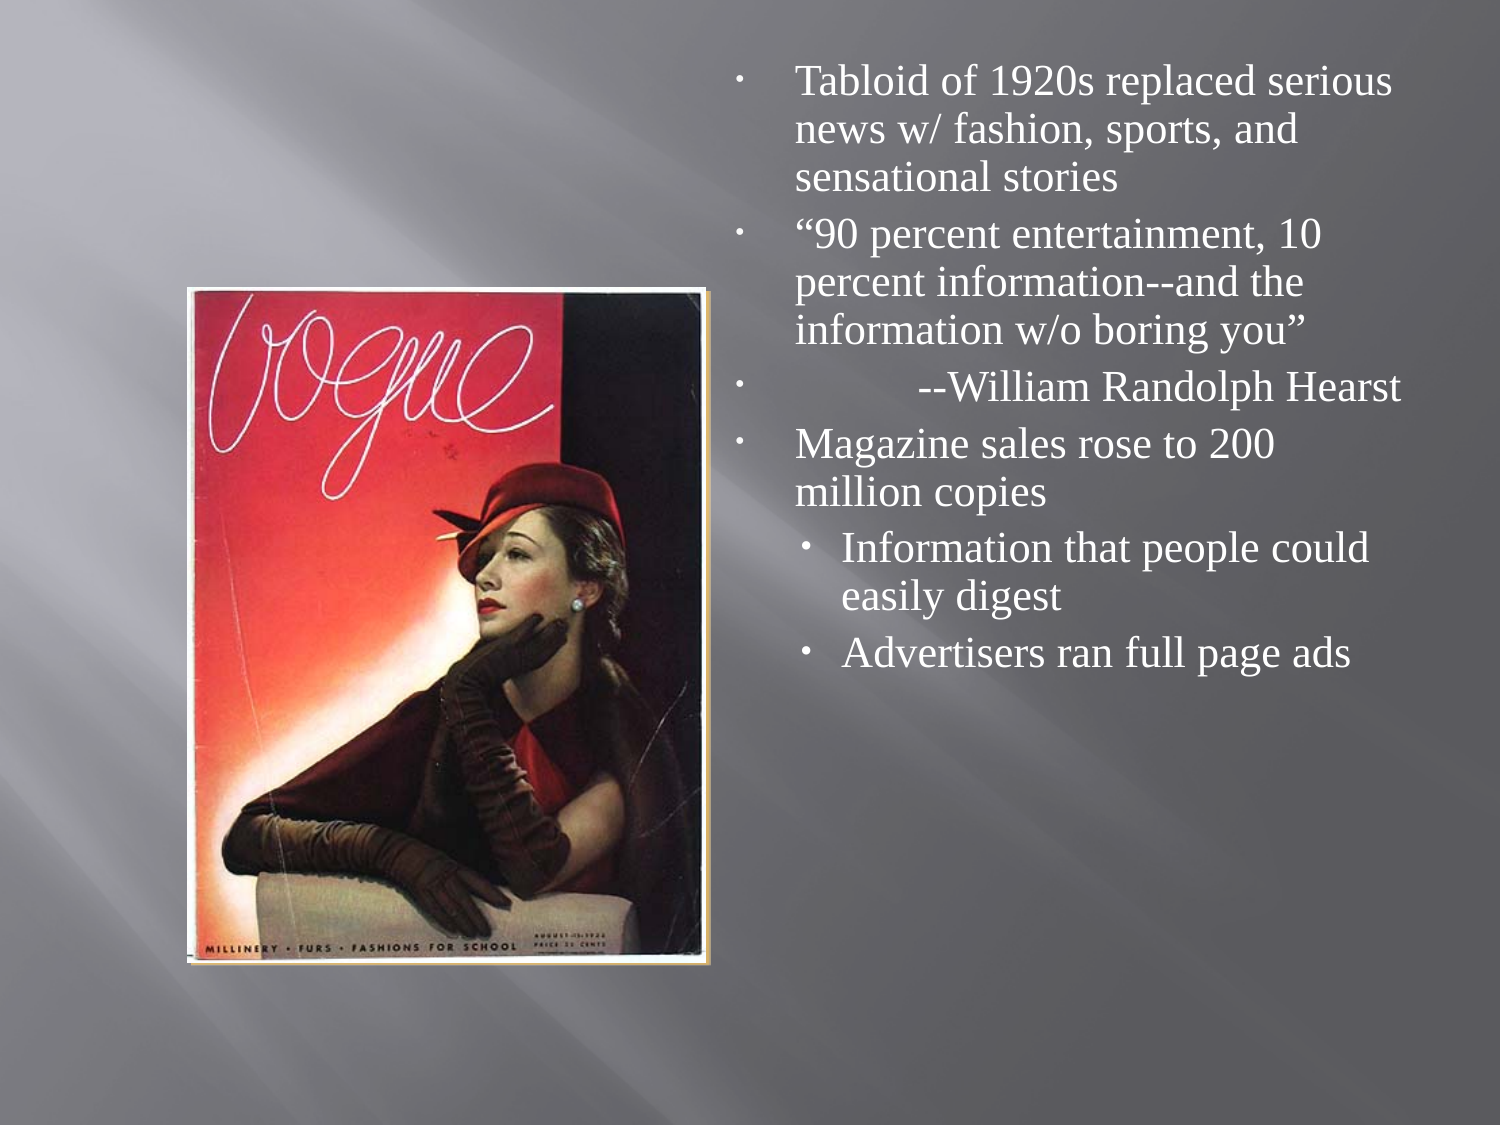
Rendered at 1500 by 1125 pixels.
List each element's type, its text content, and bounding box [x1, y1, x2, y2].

list Tabloid of 1920s replaced serious news w/ fashion, sports, and sensational stories “90 percent entertainment, 10 percent information--and the information w/o boring you” --William Randolph Hearst Magazine sales rose to 200 million copies Information that people could easily digest Advertisers ran full page ads [699, 49, 1426, 738]
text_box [187, 287, 706, 963]
